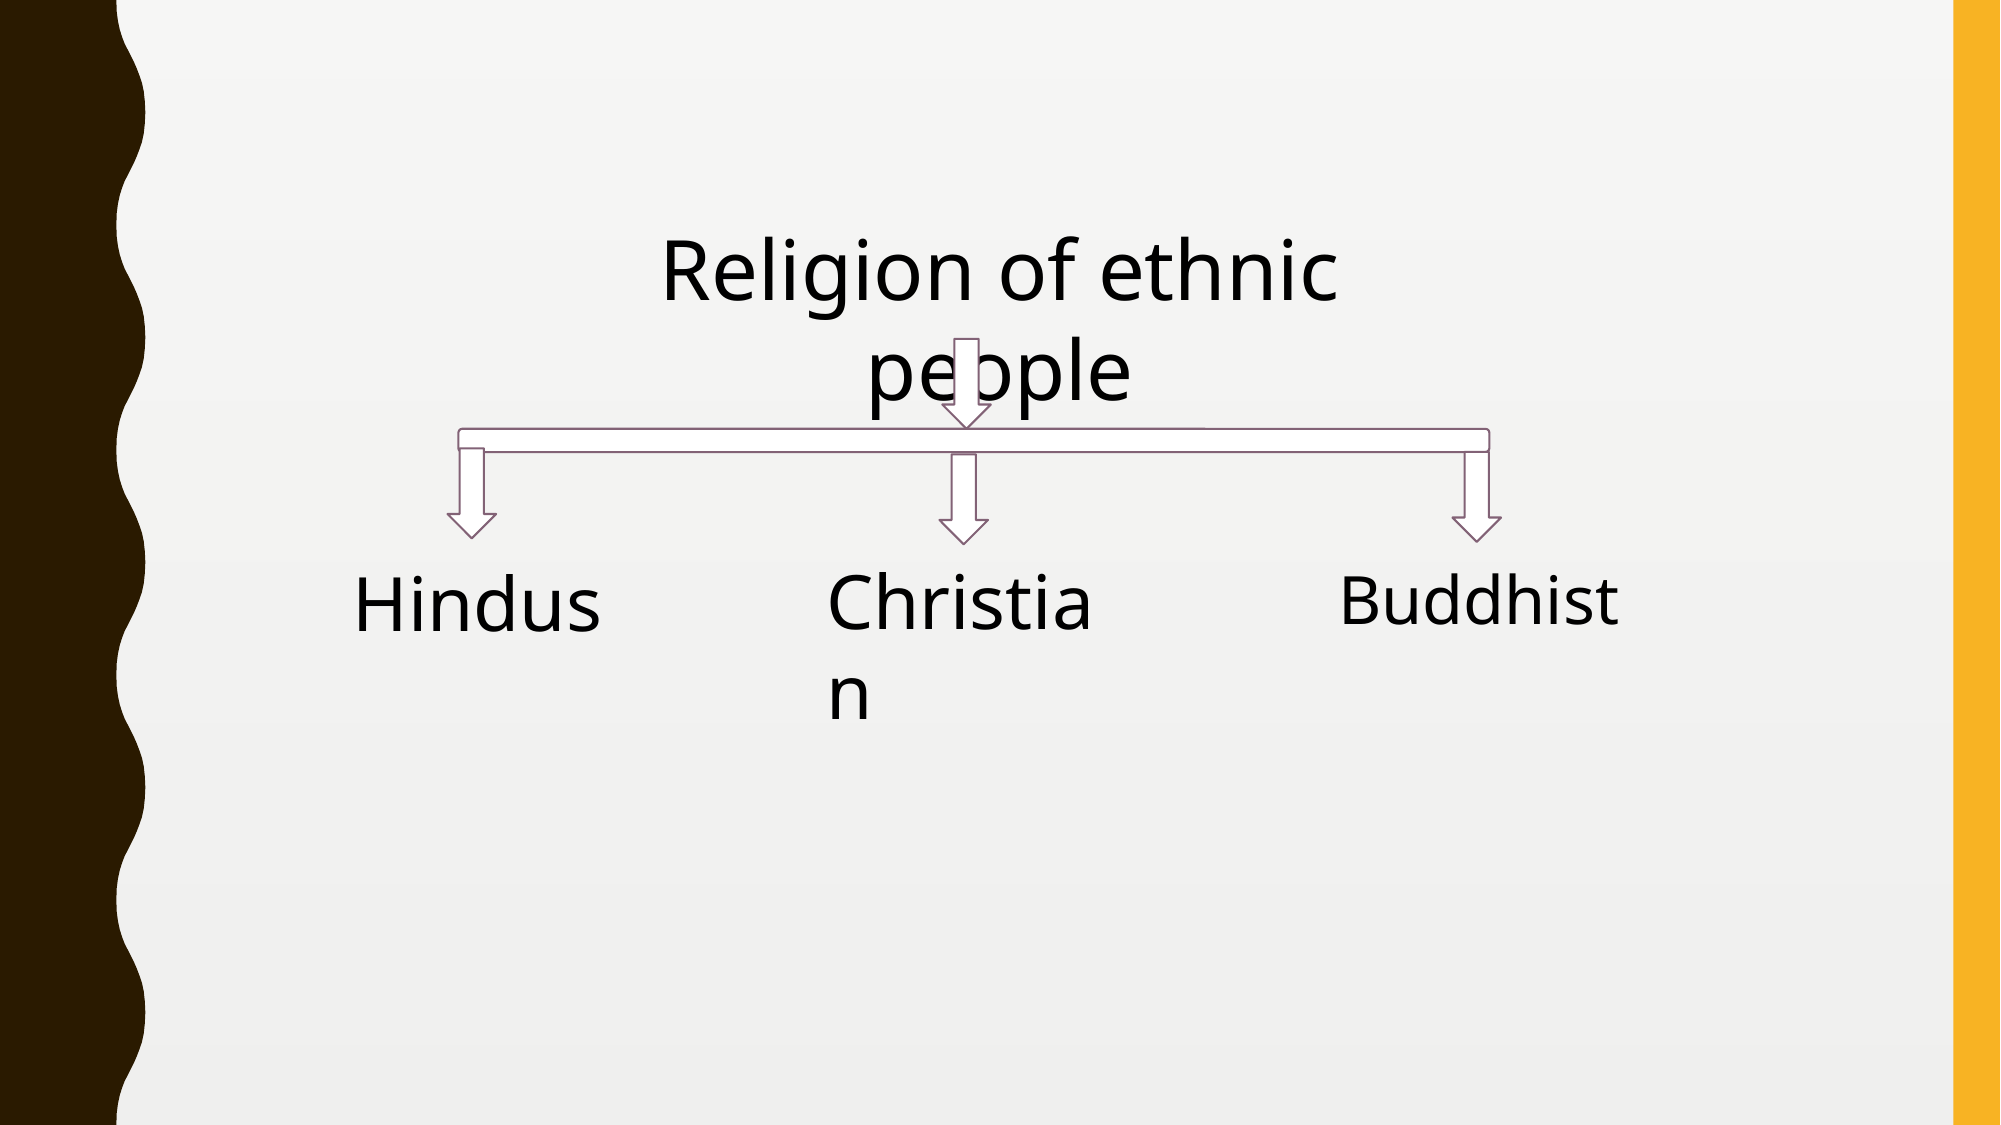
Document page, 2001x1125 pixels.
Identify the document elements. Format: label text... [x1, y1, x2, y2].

text_box Buddhist [1267, 550, 1691, 646]
text_box Religion of ethnic people [516, 209, 1484, 338]
text_box Christian [811, 547, 1134, 742]
text_box Hindus [333, 549, 622, 654]
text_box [447, 338, 1501, 545]
